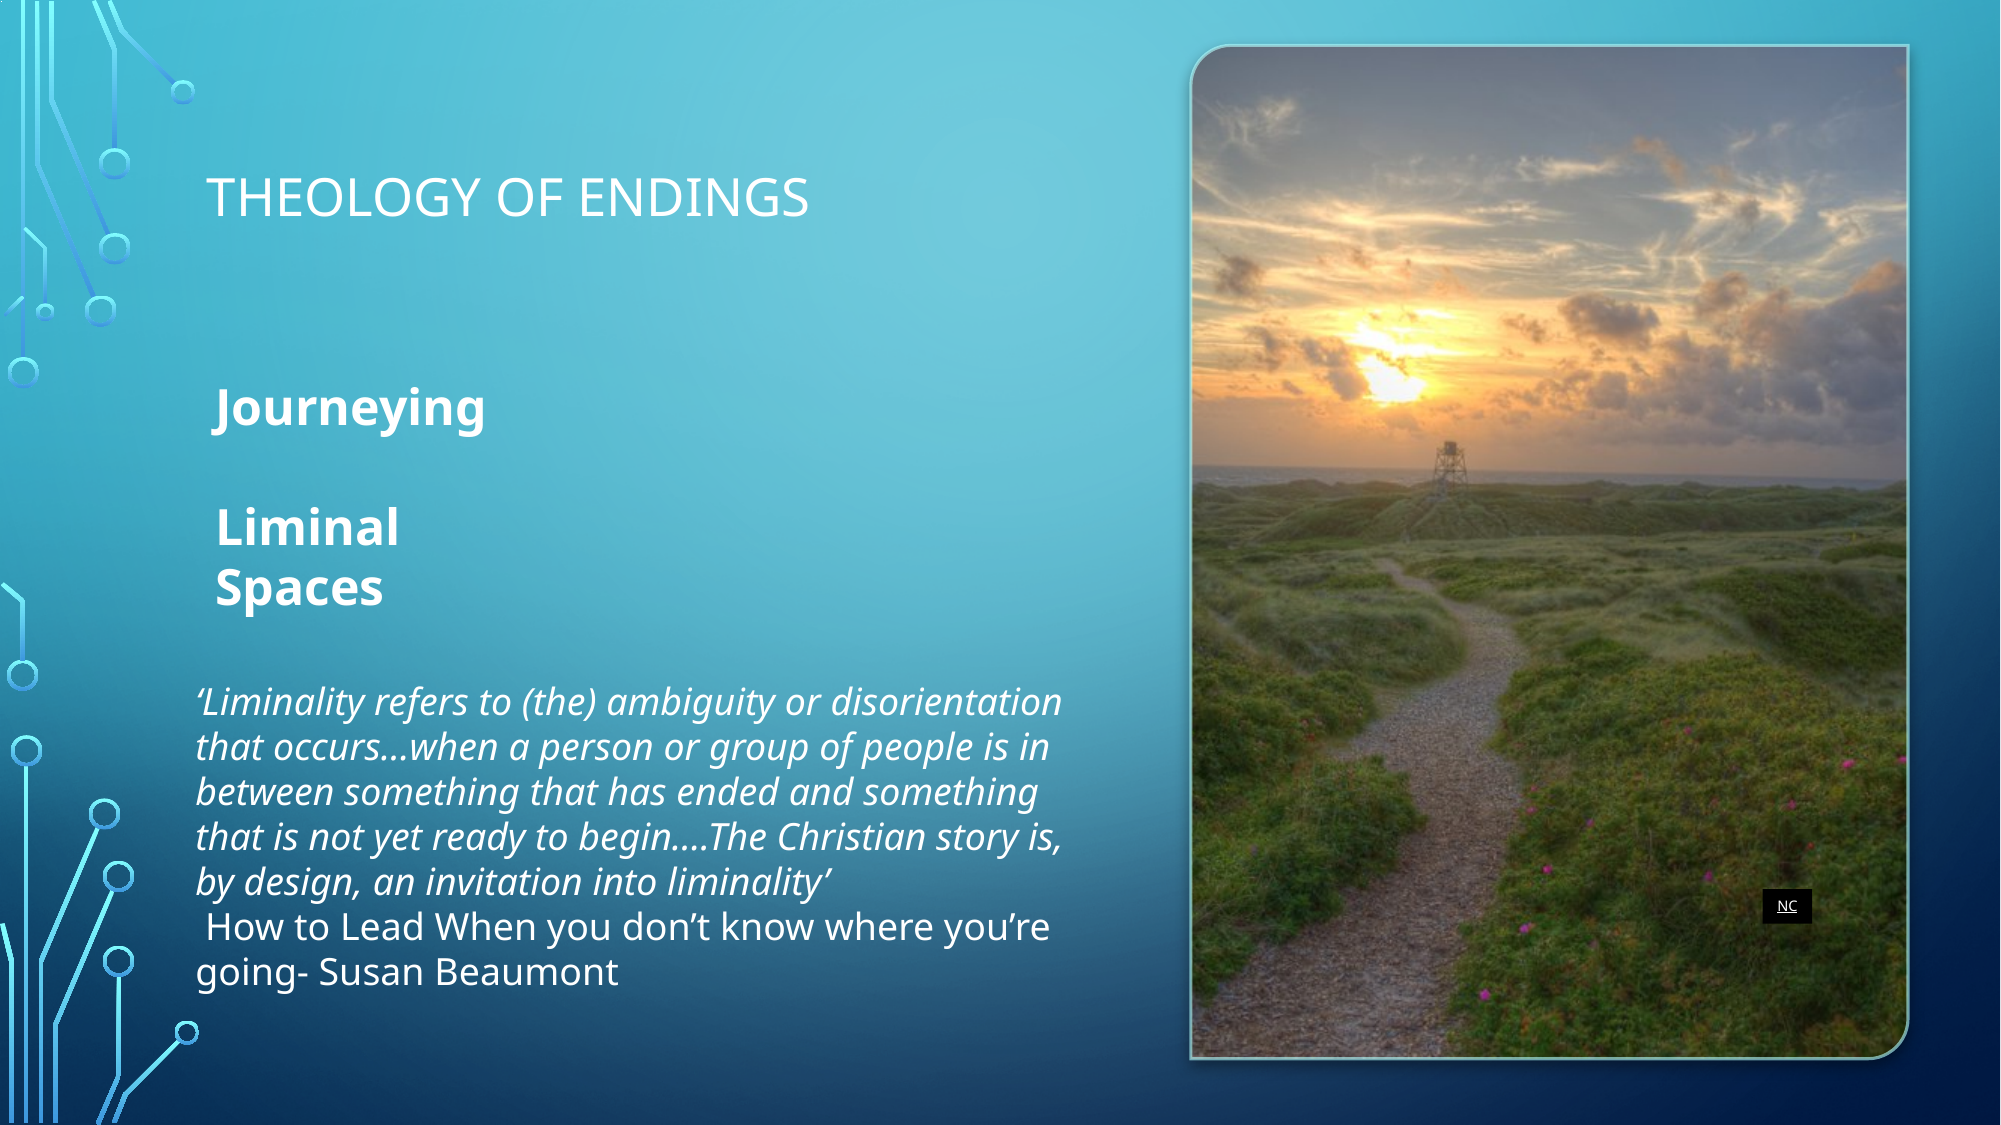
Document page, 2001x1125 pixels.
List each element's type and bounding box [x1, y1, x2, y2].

picture [201, 0, 2000, 1125]
text_box [0, 0, 201, 1125]
